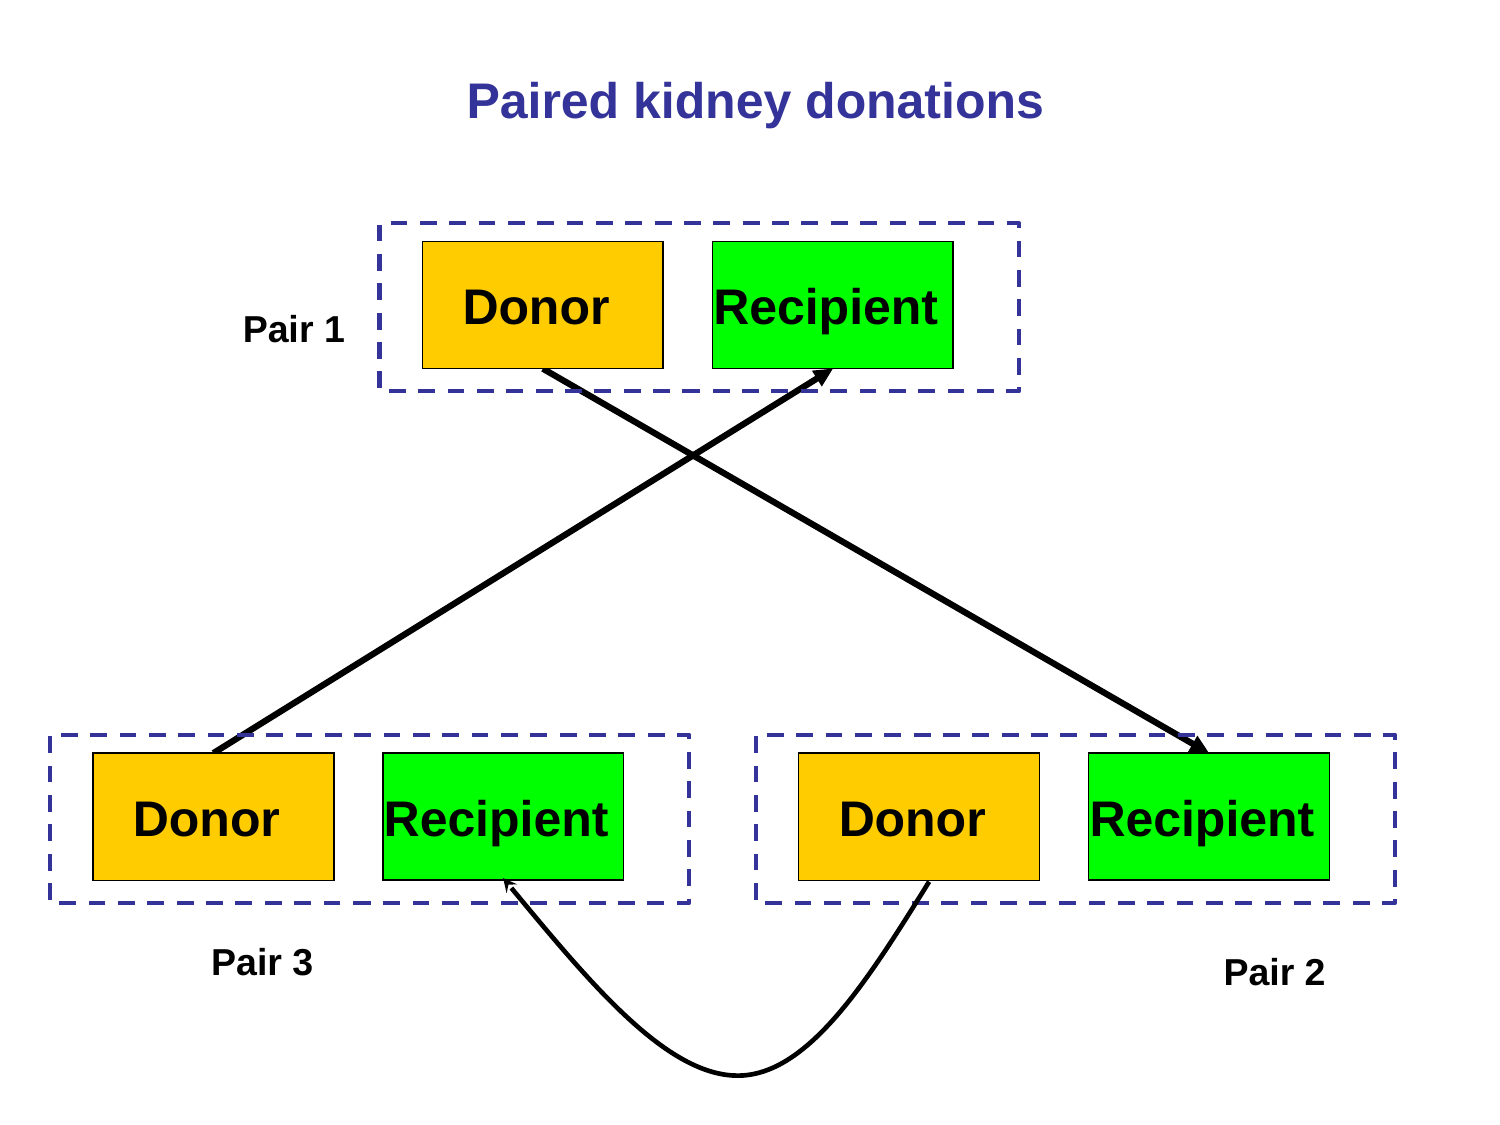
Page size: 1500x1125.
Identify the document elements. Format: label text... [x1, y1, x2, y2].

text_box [213, 368, 834, 754]
text_box Pair 3 [196, 930, 334, 991]
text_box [250, 222, 1020, 392]
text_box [838, 368, 1210, 754]
text_box [503, 878, 930, 1076]
text_box Pair 2 [1208, 940, 1347, 1001]
text_box [755, 734, 1395, 904]
text_box Paired kidney donations [117, 60, 1393, 177]
text_box [49, 734, 690, 904]
